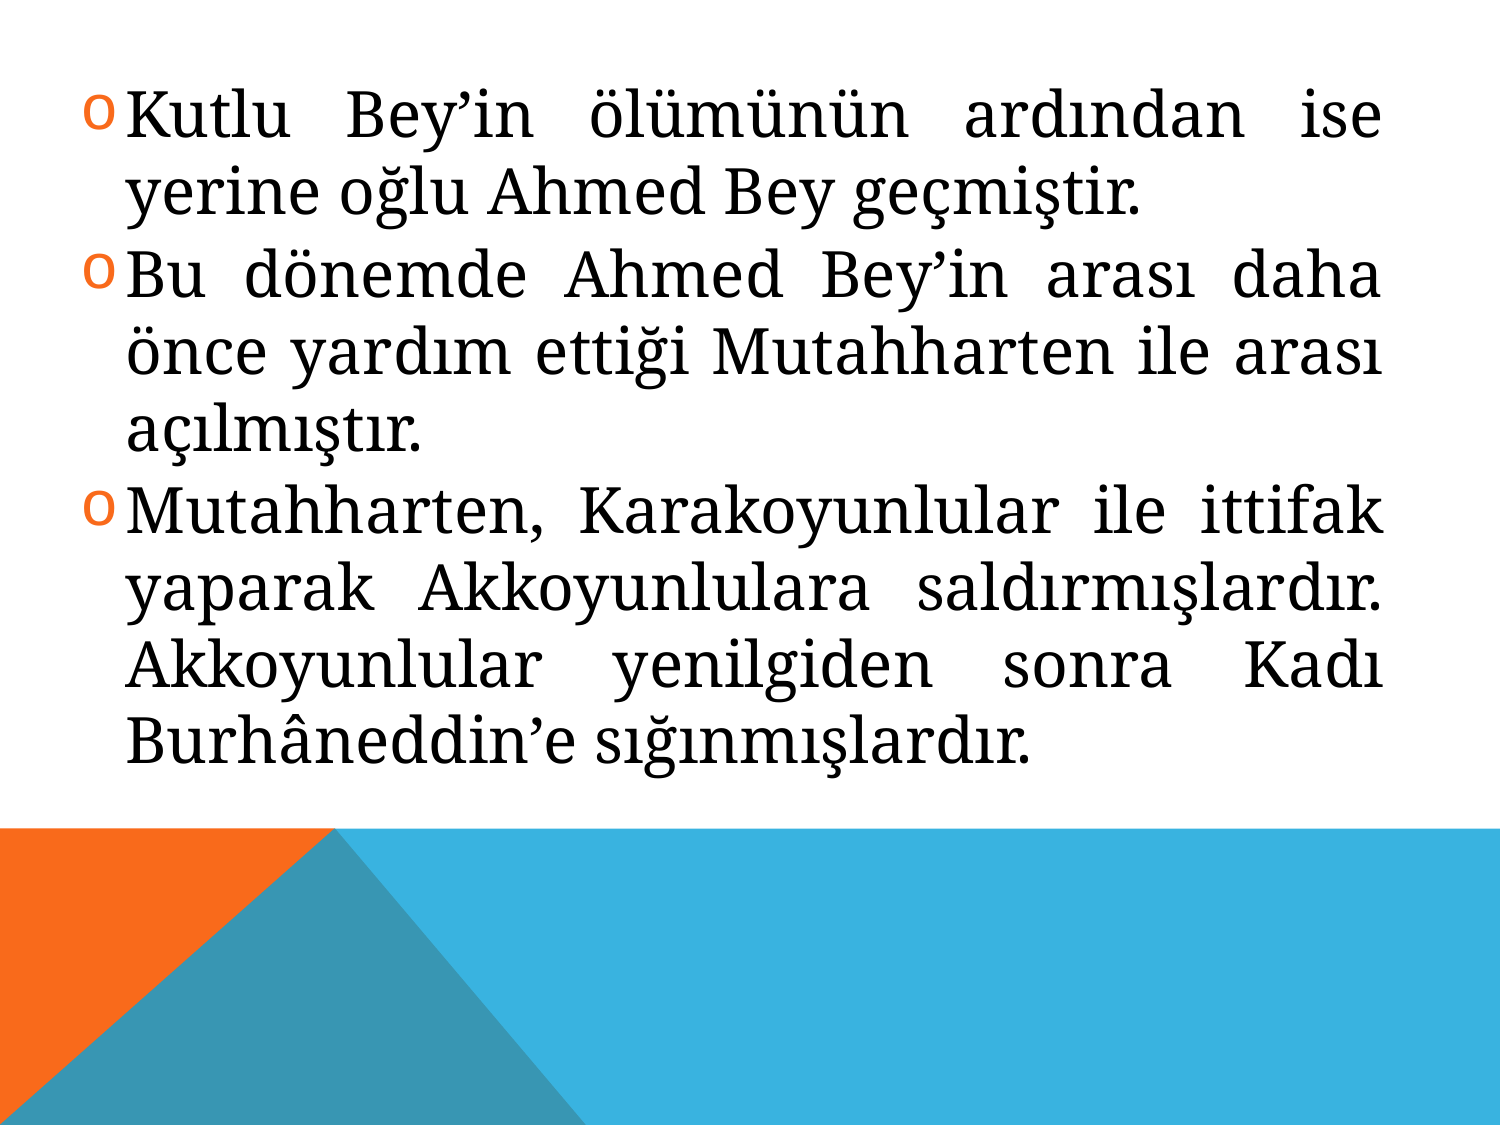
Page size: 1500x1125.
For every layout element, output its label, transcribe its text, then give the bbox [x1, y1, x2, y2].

list Kutlu Bey’in ölümünün ardından ise yerine oğlu Ahmed Bey geçmiştir. Bu dönemde Ahmed Bey’in arası daha önce yardım ettiği Mutahharten ile arası açılmıştır. Mutahharten, Karakoyunlular ile ittifak yaparak Akkoyunlulara saldırmışlardır. Akkoyunlular yenilgiden sonra Kadı Burhâneddin’e sığınmışlardır. [64, 66, 1400, 799]
